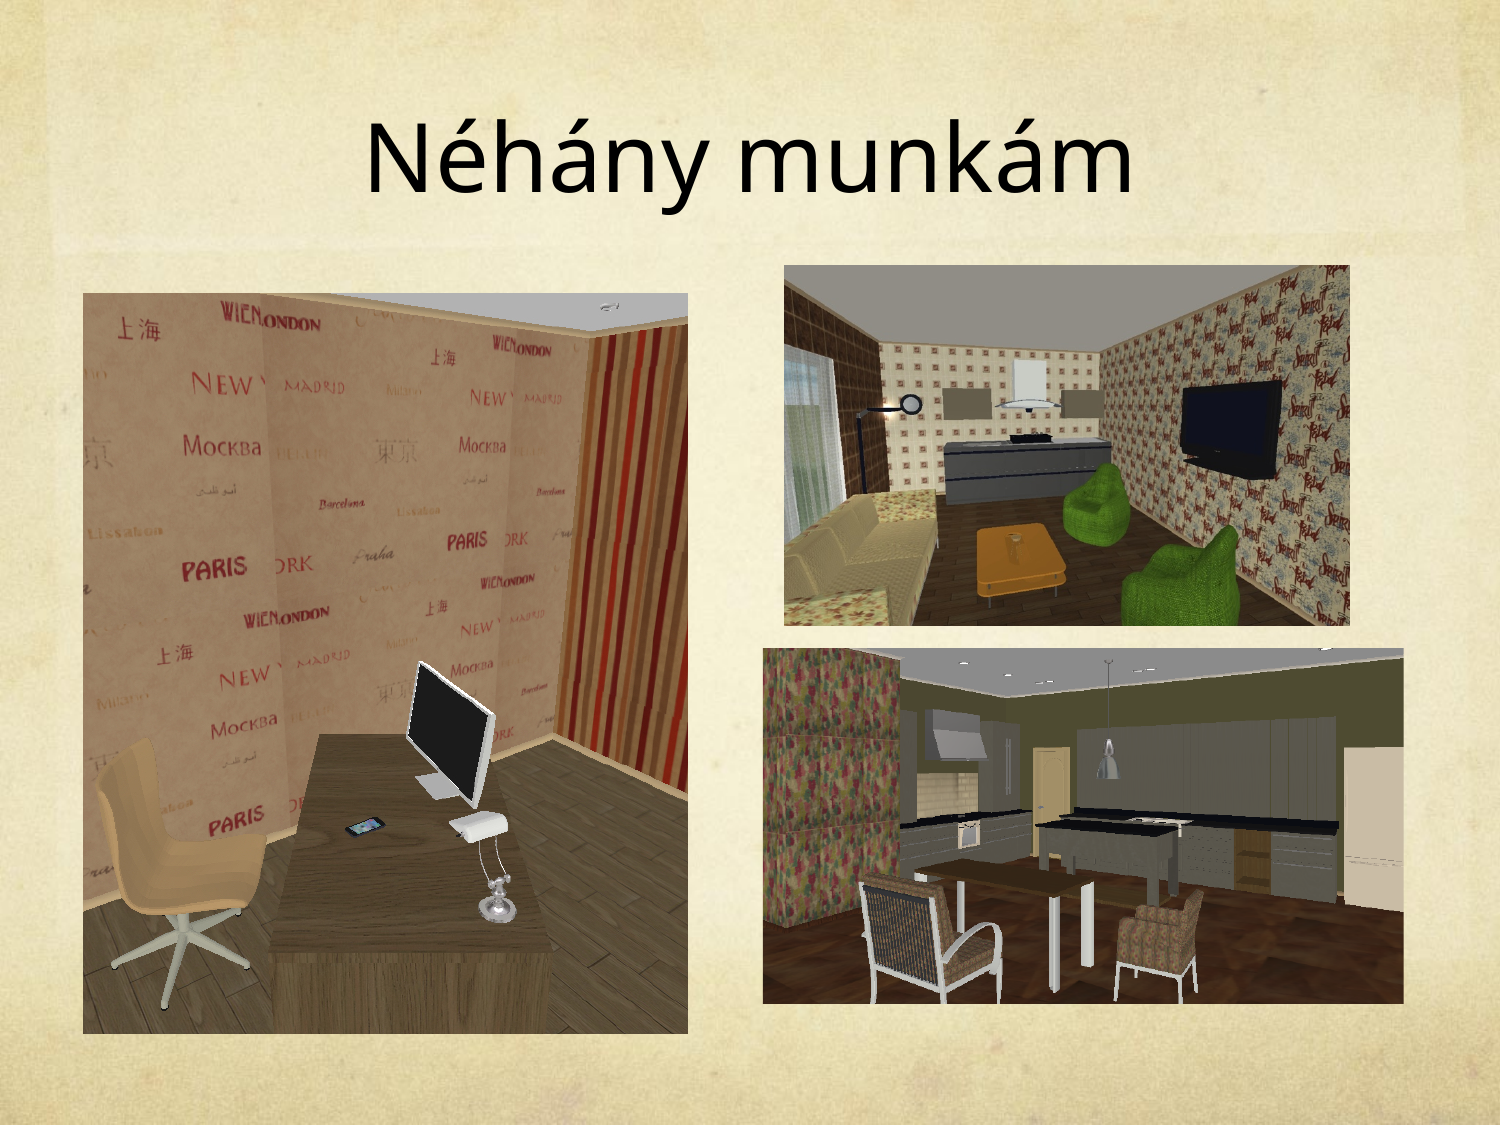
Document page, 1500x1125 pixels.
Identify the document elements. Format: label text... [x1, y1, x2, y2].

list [762, 648, 1405, 1005]
title Néhány munkám [150, 82, 1350, 225]
picture [0, 0, 1500, 1125]
